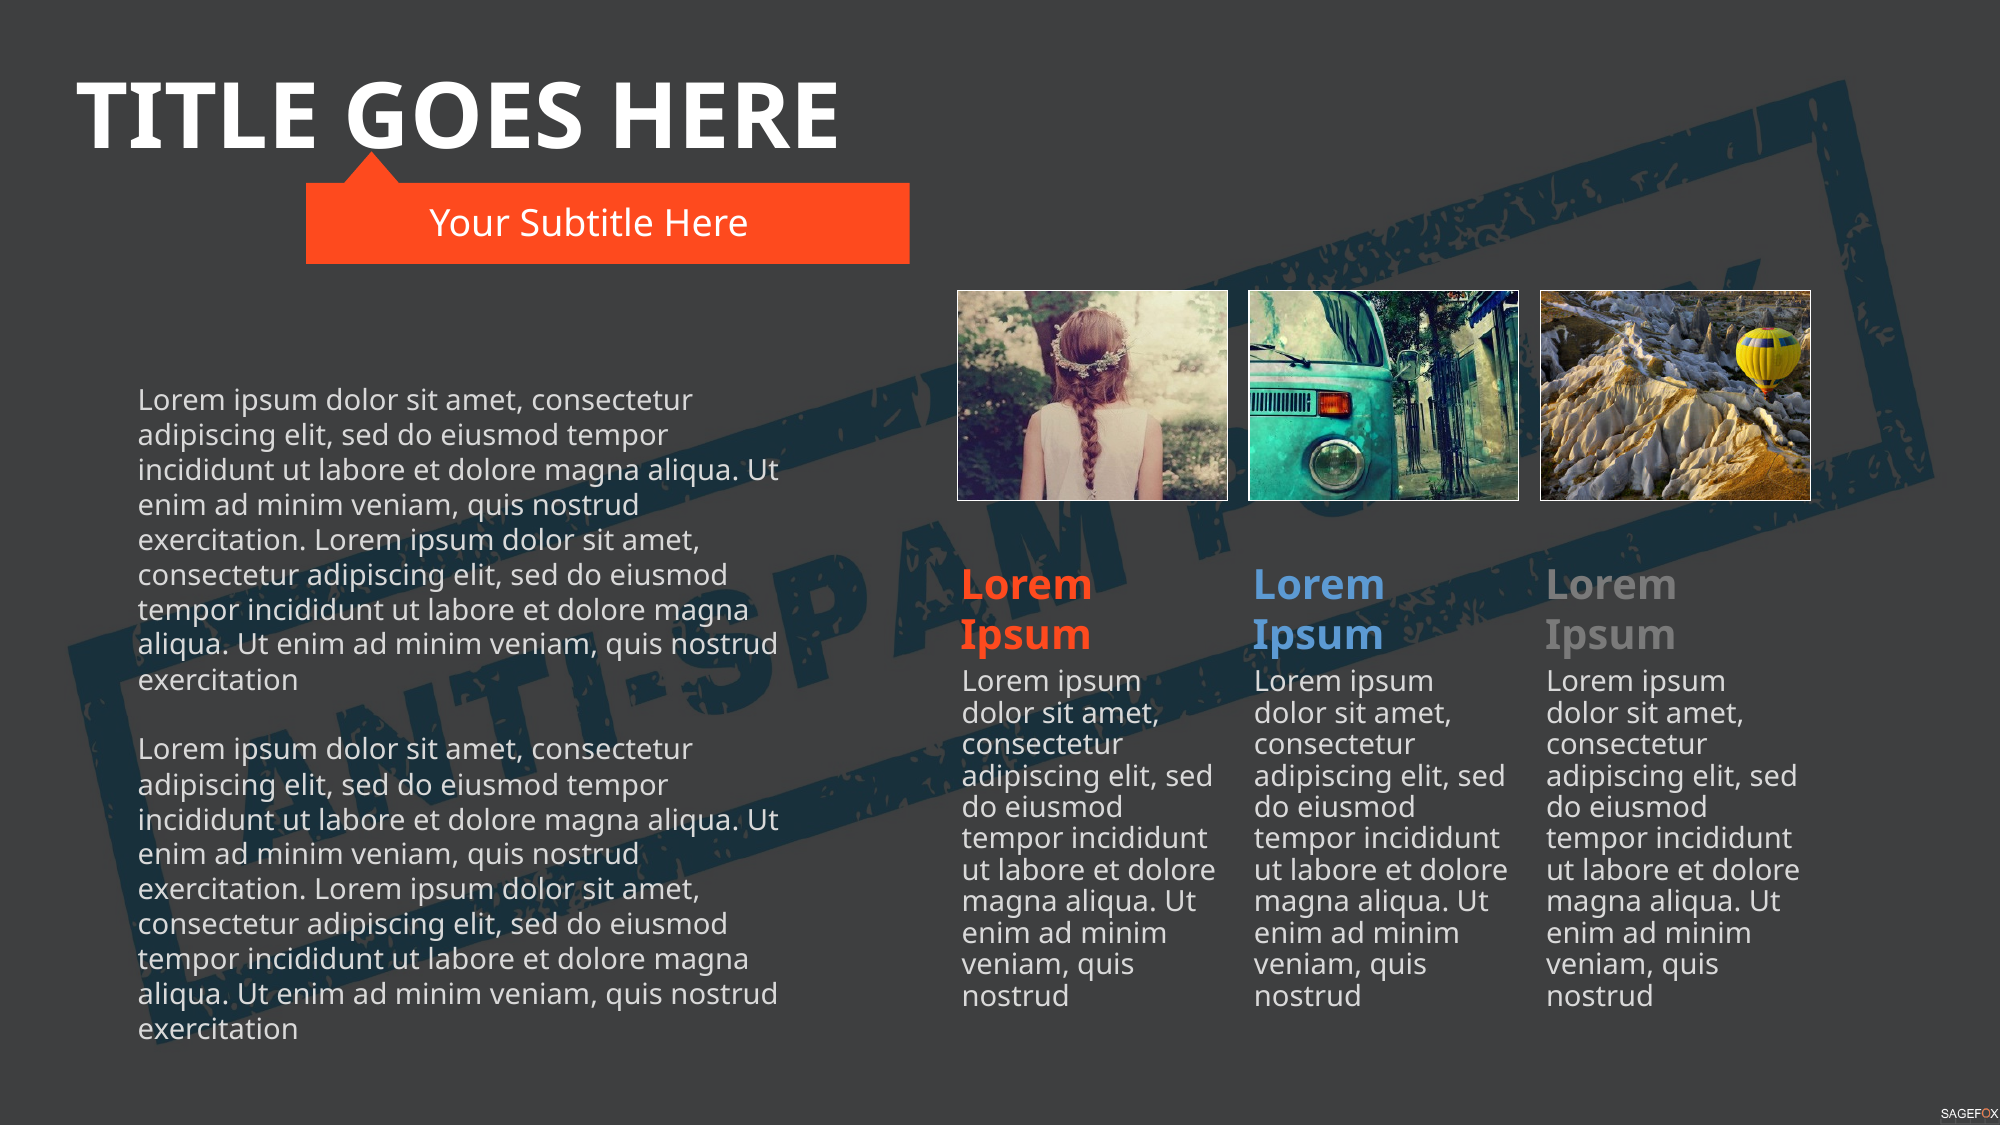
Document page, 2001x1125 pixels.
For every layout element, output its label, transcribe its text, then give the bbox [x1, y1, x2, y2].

text_box [956, 290, 1228, 502]
text_box [1248, 290, 1520, 502]
picture [1940, 0, 2001, 1125]
text_box Lorem ipsum dolor sit amet, consectetur adipiscing elit, sed do eiusmod tempor incididunt ut labore et dolore magna aliqua. Ut enim ad minim veniam, quis nostrud exercitation. Lorem ipsum dolor sit amet, consectetur adipiscing elit, sed do eiusmod tempor incididunt ut labore et dolore magna aliqua. Ut enim ad minim veniam, quis nostrud exercitation Lorem ipsum dolor sit amet, consectetur adipiscing elit, sed do eiusmod tempor incididunt ut labore et dolore magna aliqua. Ut enim ad minim veniam, quis nostrud exercitation. Lorem ipsum dolor sit amet, consectetur adipiscing elit, sed do eiusmod tempor incididunt ut labore et dolore magna aliqua. Ut enim ad minim veniam, quis nostrud exercitation [122, 373, 798, 1125]
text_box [1237, 550, 1515, 1000]
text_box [945, 550, 1223, 1000]
text_box [1540, 290, 1812, 502]
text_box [306, 151, 910, 264]
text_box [1530, 550, 1807, 1000]
text_box TITLE GOES HERE [60, 49, 965, 175]
